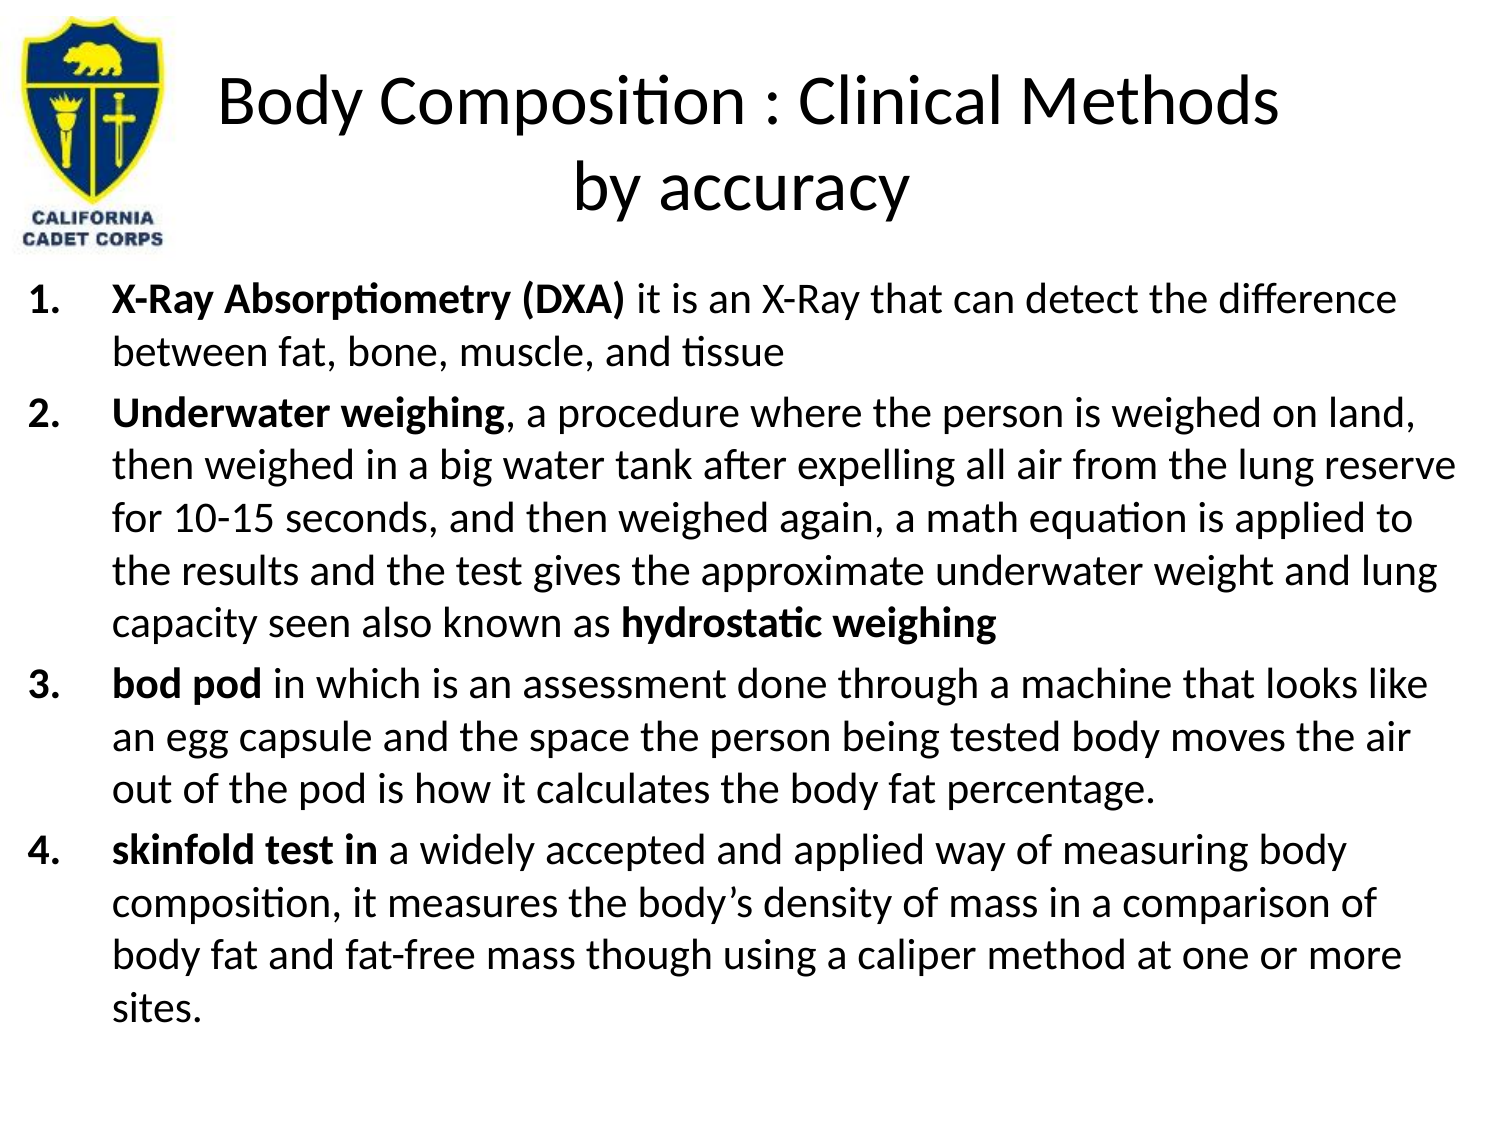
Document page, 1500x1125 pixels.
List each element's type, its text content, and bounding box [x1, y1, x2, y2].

list X-Ray Absorptiometry (DXA) it is an X-Ray that can detect the difference between fat, bone, muscle, and tissue Underwater weighing, a procedure where the person is weighed on land, then weighed in a big water tank after expelling all air from the lung reserve for 10-15 seconds, and then weighed again, a math equation is applied to the results and the test gives the approximate underwater weight and lung capacity seen also known as hydrostatic weighing bod pod in which is an assessment done through a machine that looks like an egg capsule and the space the person being tested body moves the air out of the pod is how it calculates the body fat percentage. skinfold test in a widely accepted and applied way of measuring body composition, it measures the body’s density of mass in a comparison of body fat and fat-free mass though using a caliper method at one or more sites. [12, 262, 1475, 1063]
title Body Composition : Clinical Methods by accuracy [162, 45, 1338, 233]
picture [0, 16, 186, 261]
